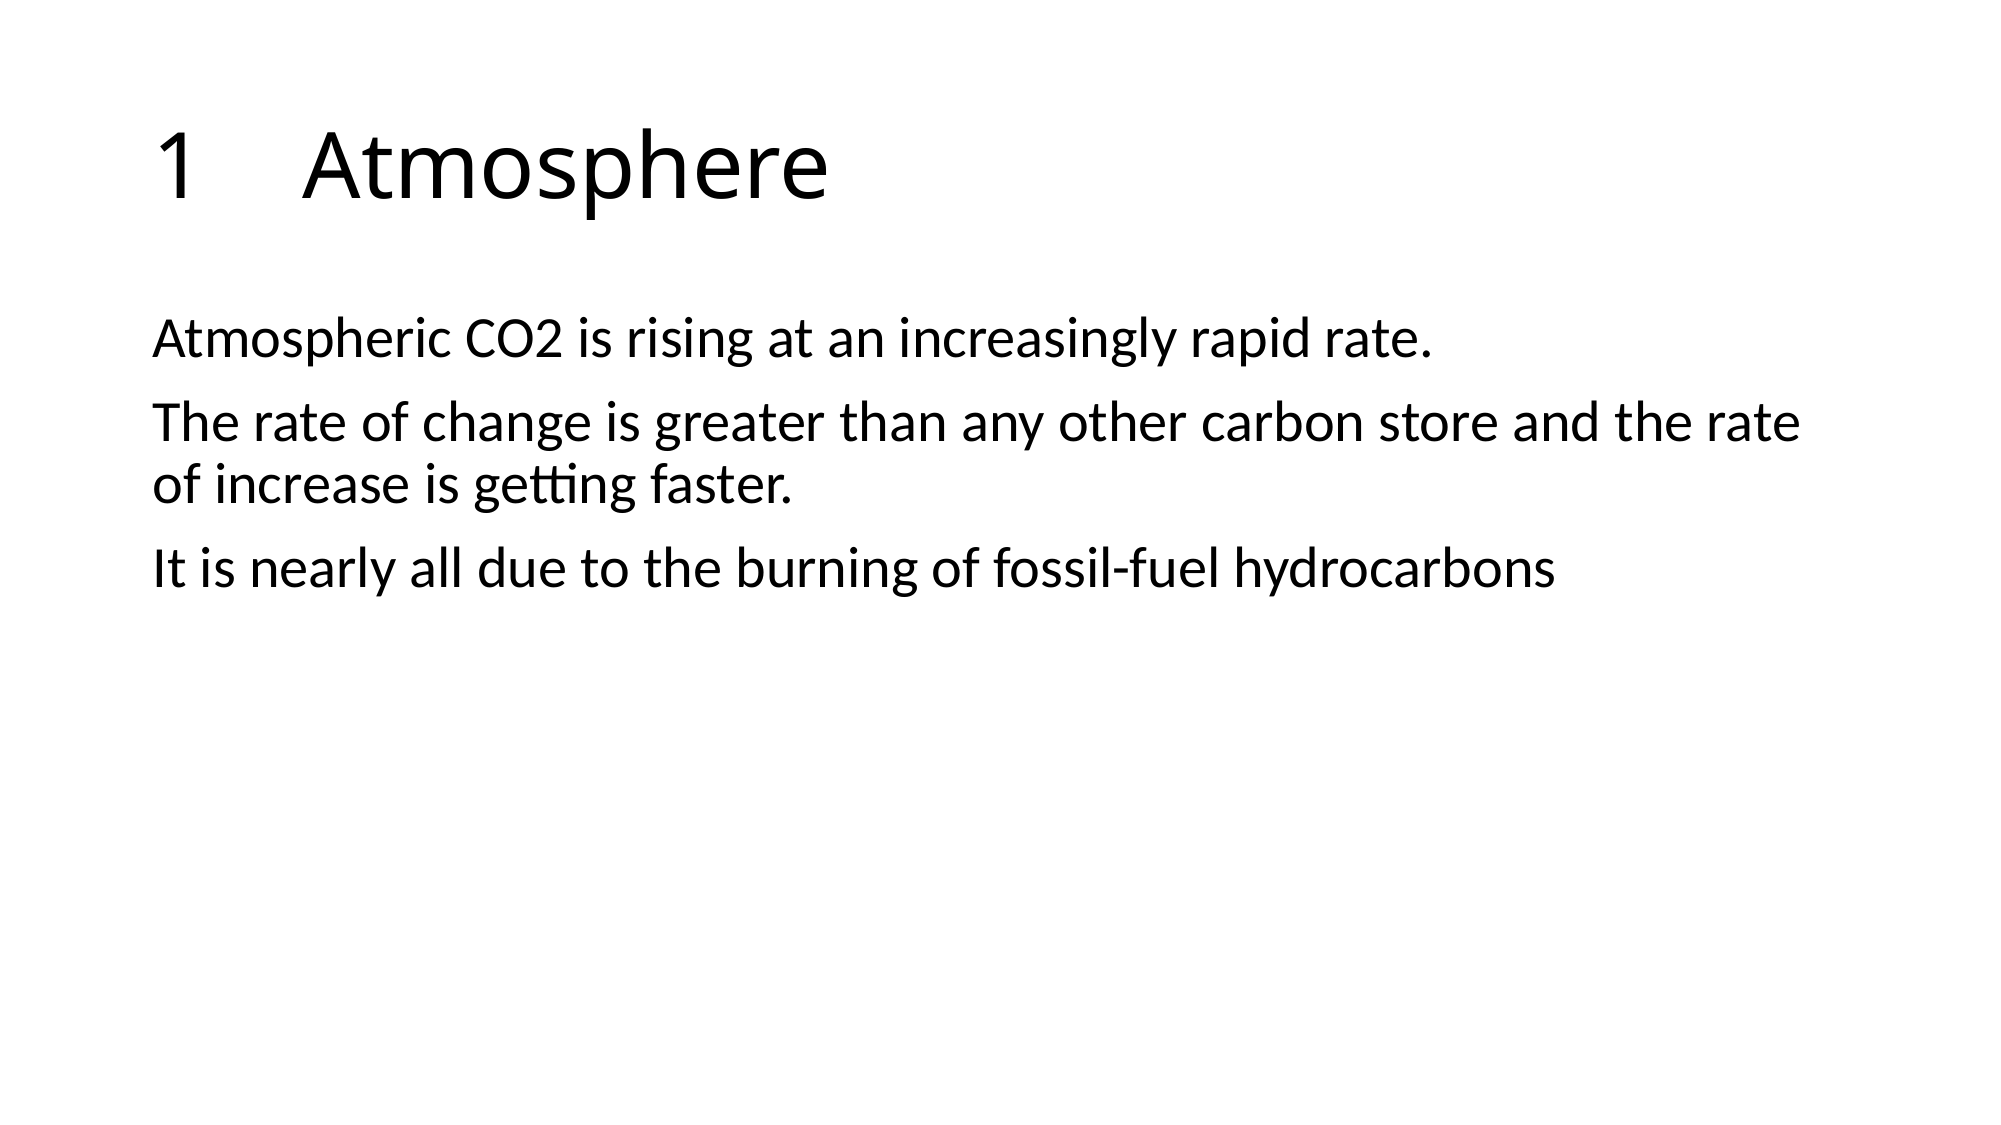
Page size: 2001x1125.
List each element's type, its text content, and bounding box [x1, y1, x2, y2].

title 1 Atmosphere [137, 59, 1863, 278]
list Atmospheric CO2 is rising at an increasingly rapid rate. The rate of change is greater than any other carbon store and the rate of increase is getting faster. It is nearly all due to the burning of fossil-fuel hydrocarbons [137, 299, 1863, 1014]
